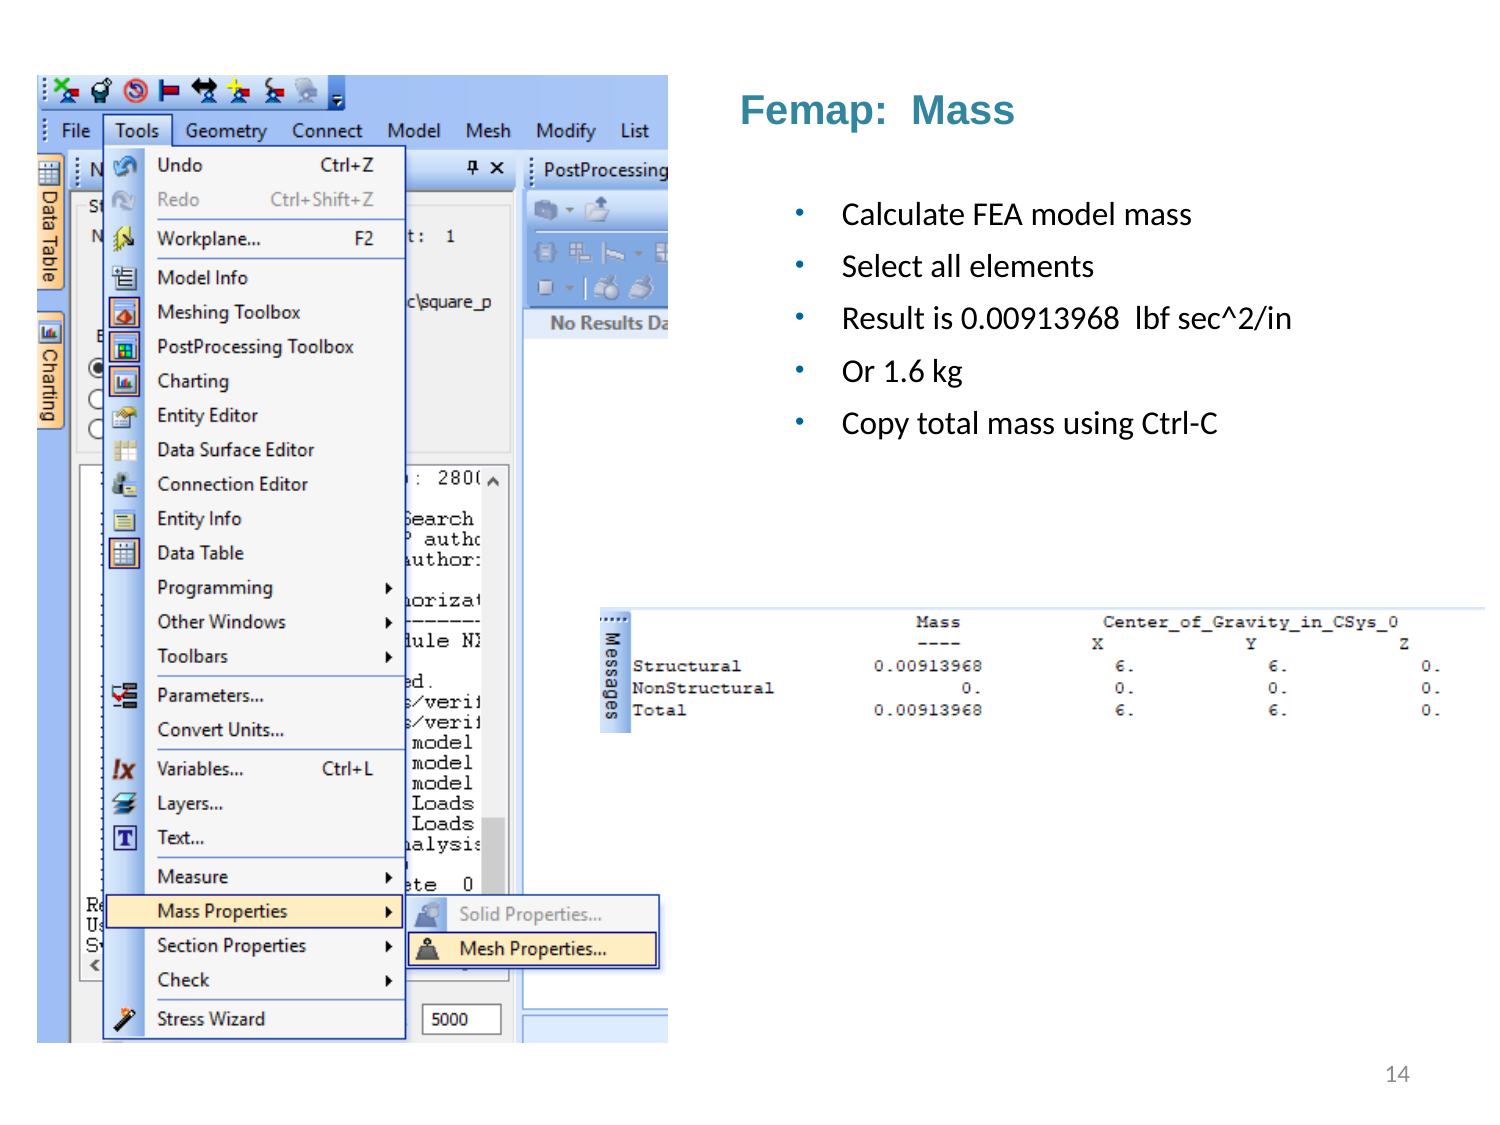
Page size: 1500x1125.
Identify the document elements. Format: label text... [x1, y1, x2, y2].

text_box Femap: Mass [725, 75, 1225, 141]
picture [37, 75, 1485, 1043]
text_box Calculate FEA model mass Select all elements Result is 0.00913968 lbf sec^2/in Or 1.6 kg Copy total mass using Ctrl-C [780, 184, 1356, 449]
slide_number 14 [1074, 1042, 1425, 1103]
